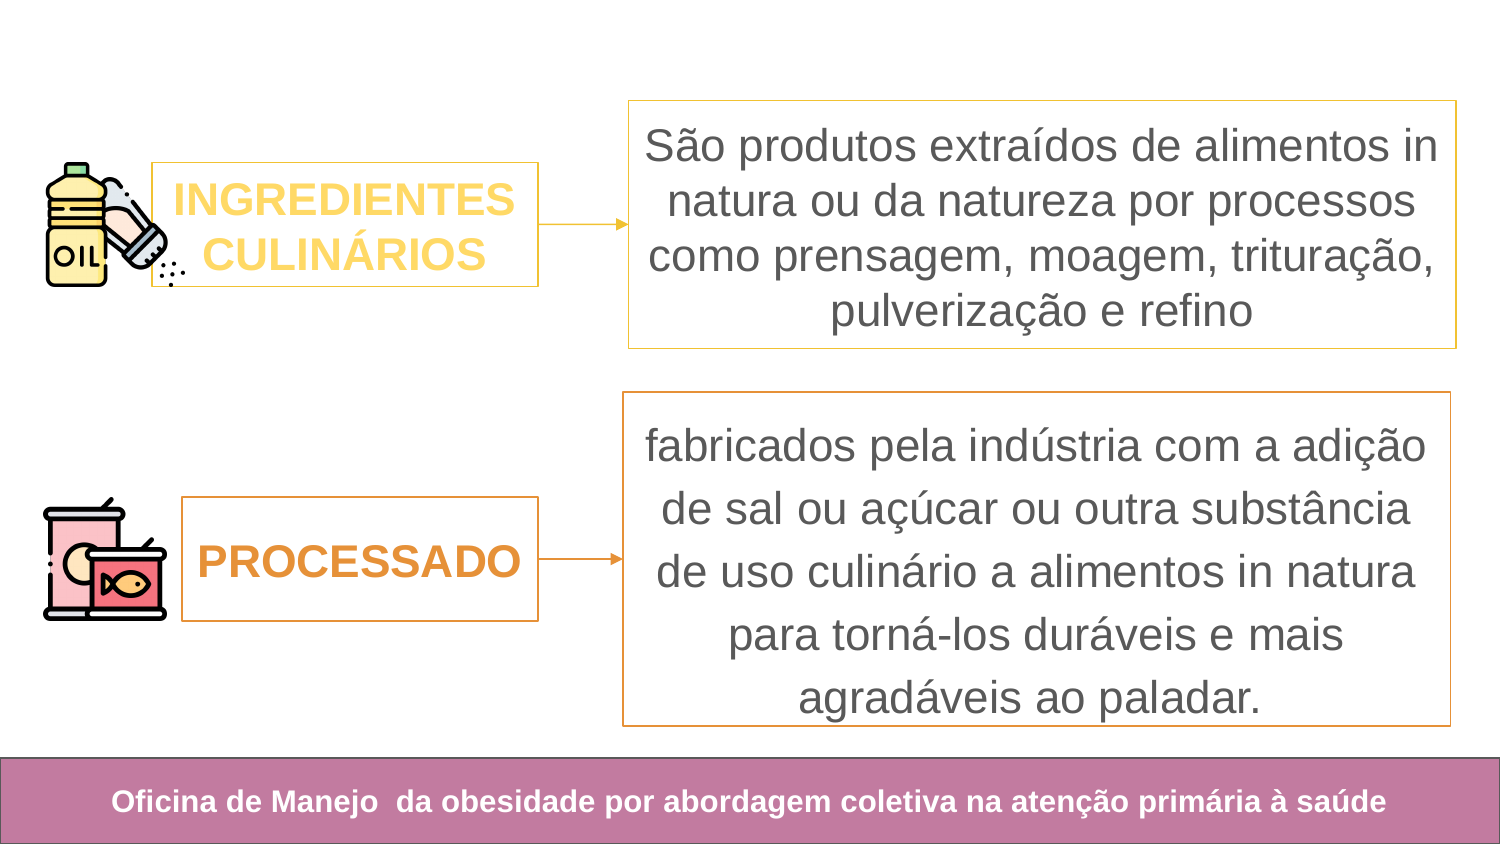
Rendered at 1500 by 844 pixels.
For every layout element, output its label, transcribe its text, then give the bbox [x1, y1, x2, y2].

picture [42, 496, 168, 622]
list São produtos extraídos de alimentos in natura ou da natureza por processos como prensagem, moagem, trituração, pulverização e refino [628, 100, 1457, 349]
title INGREDIENTES CULINÁRIOS [186, 162, 539, 287]
list fabricados pela indústria com a adição de sal ou açúcar ou outra substância de uso culinário a alimentos in natura para torná-los duráveis e mais agradáveis ao paladar. [623, 392, 1451, 727]
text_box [13, 162, 186, 287]
title PROCESSADO [182, 497, 539, 622]
